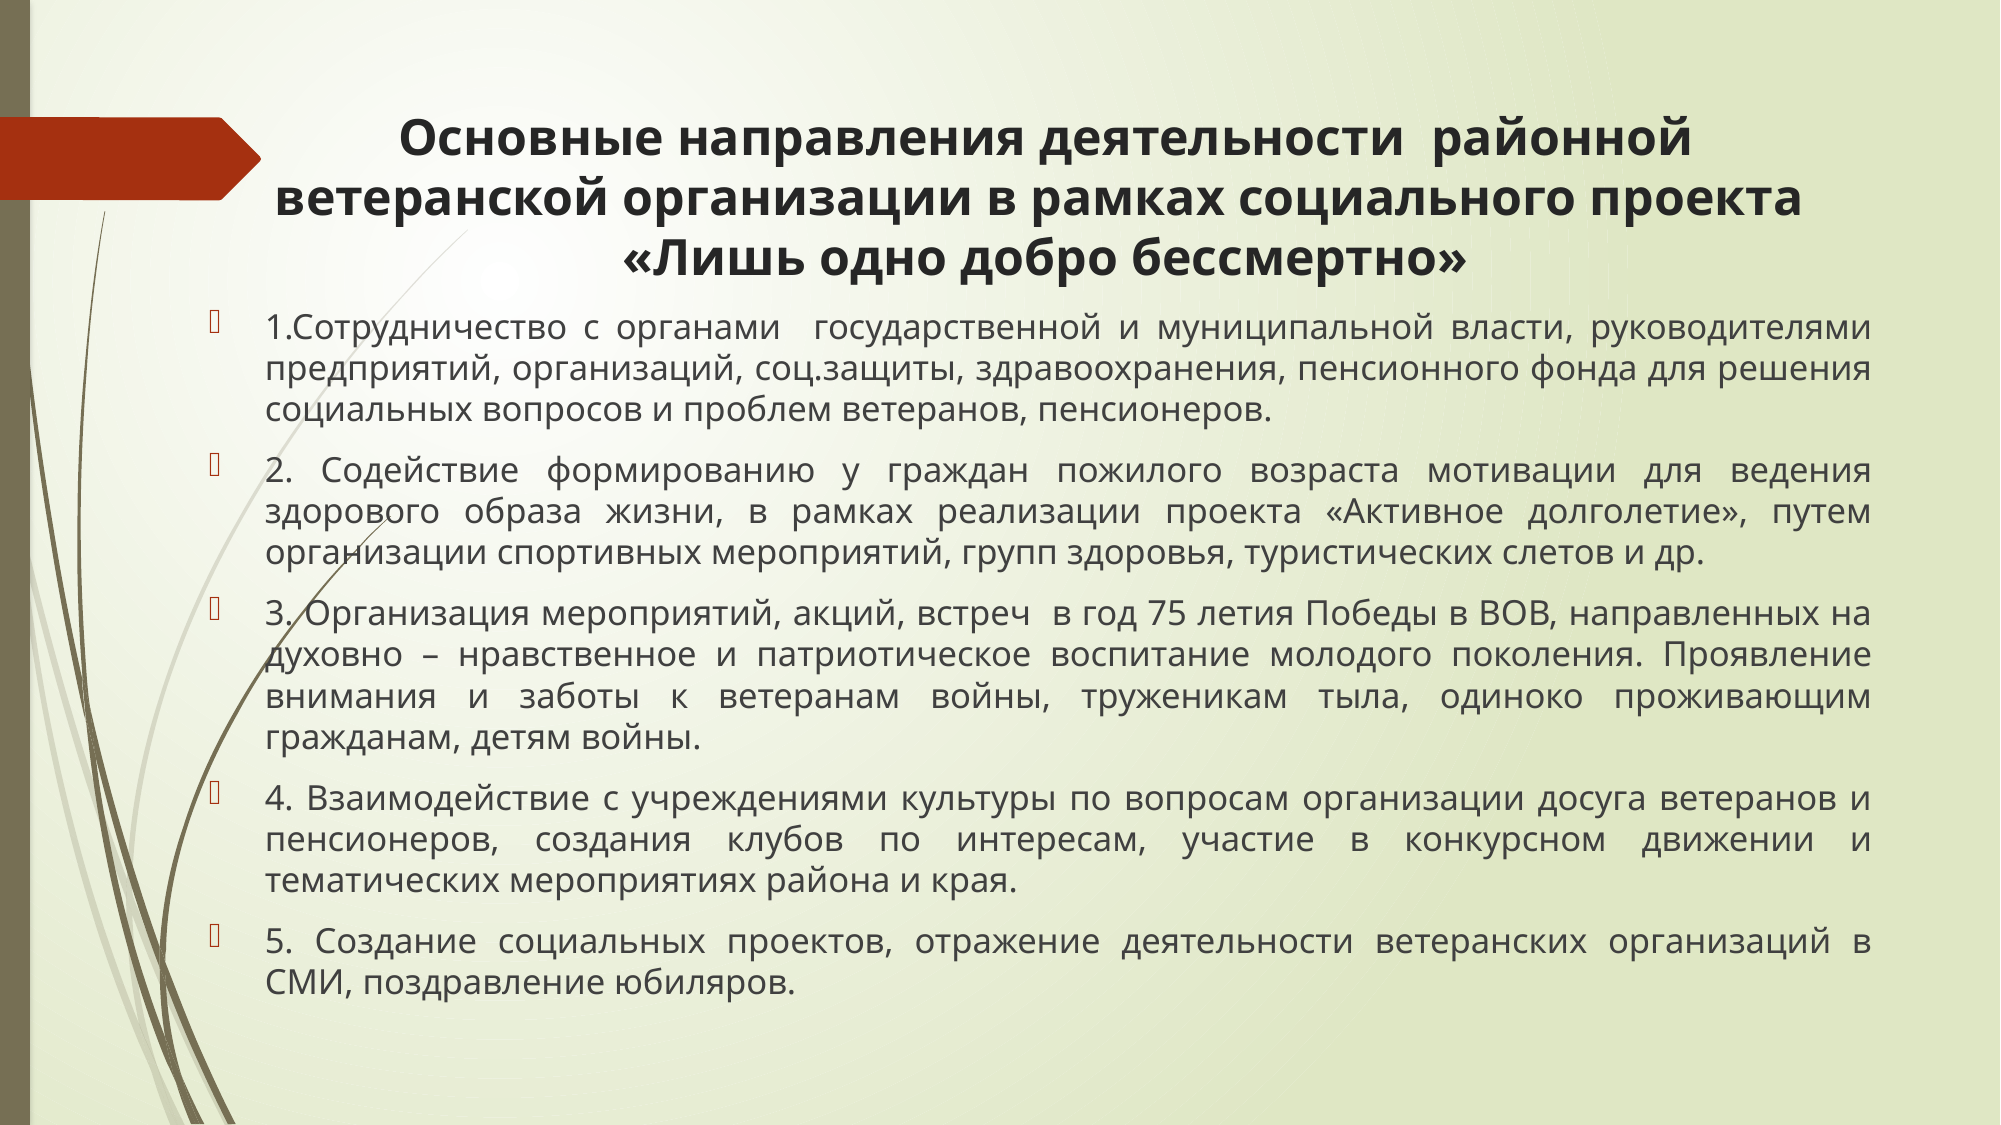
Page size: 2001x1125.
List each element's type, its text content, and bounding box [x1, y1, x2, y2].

title Основные направления деятельности районной ветеранской организации в рамках социального проекта «Лишь одно добро бессмертно» [250, 98, 1841, 283]
list 1.Сотрудничество с органами государственной и муниципальной власти, руководителями предприятий, организаций, соц.защиты, здравоохранения, пенсионного фонда для решения социальных вопросов и проблем ветеранов, пенсионеров. 2. Содействие формированию у граждан пожилого возраста мотивации для ведения здорового образа жизни, в рамках реализации проекта «Активное долголетие», путем организации спортивных мероприятий, групп здоровья, туристических слетов и др. 3. Организация мероприятий, акций, встреч в год 75 летия Победы в ВОВ, направленных на духовно – нравственное и патриотическое воспитание молодого поколения. Проявление внимания и заботы к ветеранам войны, труженикам тыла, одиноко проживающим гражданам, детям войны. 4. Взаимодействие с учреждениями культуры по вопросам организации досуга ветеранов и пенсионеров, создания клубов по интересам, участие в конкурсном движении и тематических мероприятиях района и края. 5. Создание социальных проектов, отражение деятельности ветеранских организаций в СМИ, поздравление юбиляров. [193, 297, 1888, 1019]
